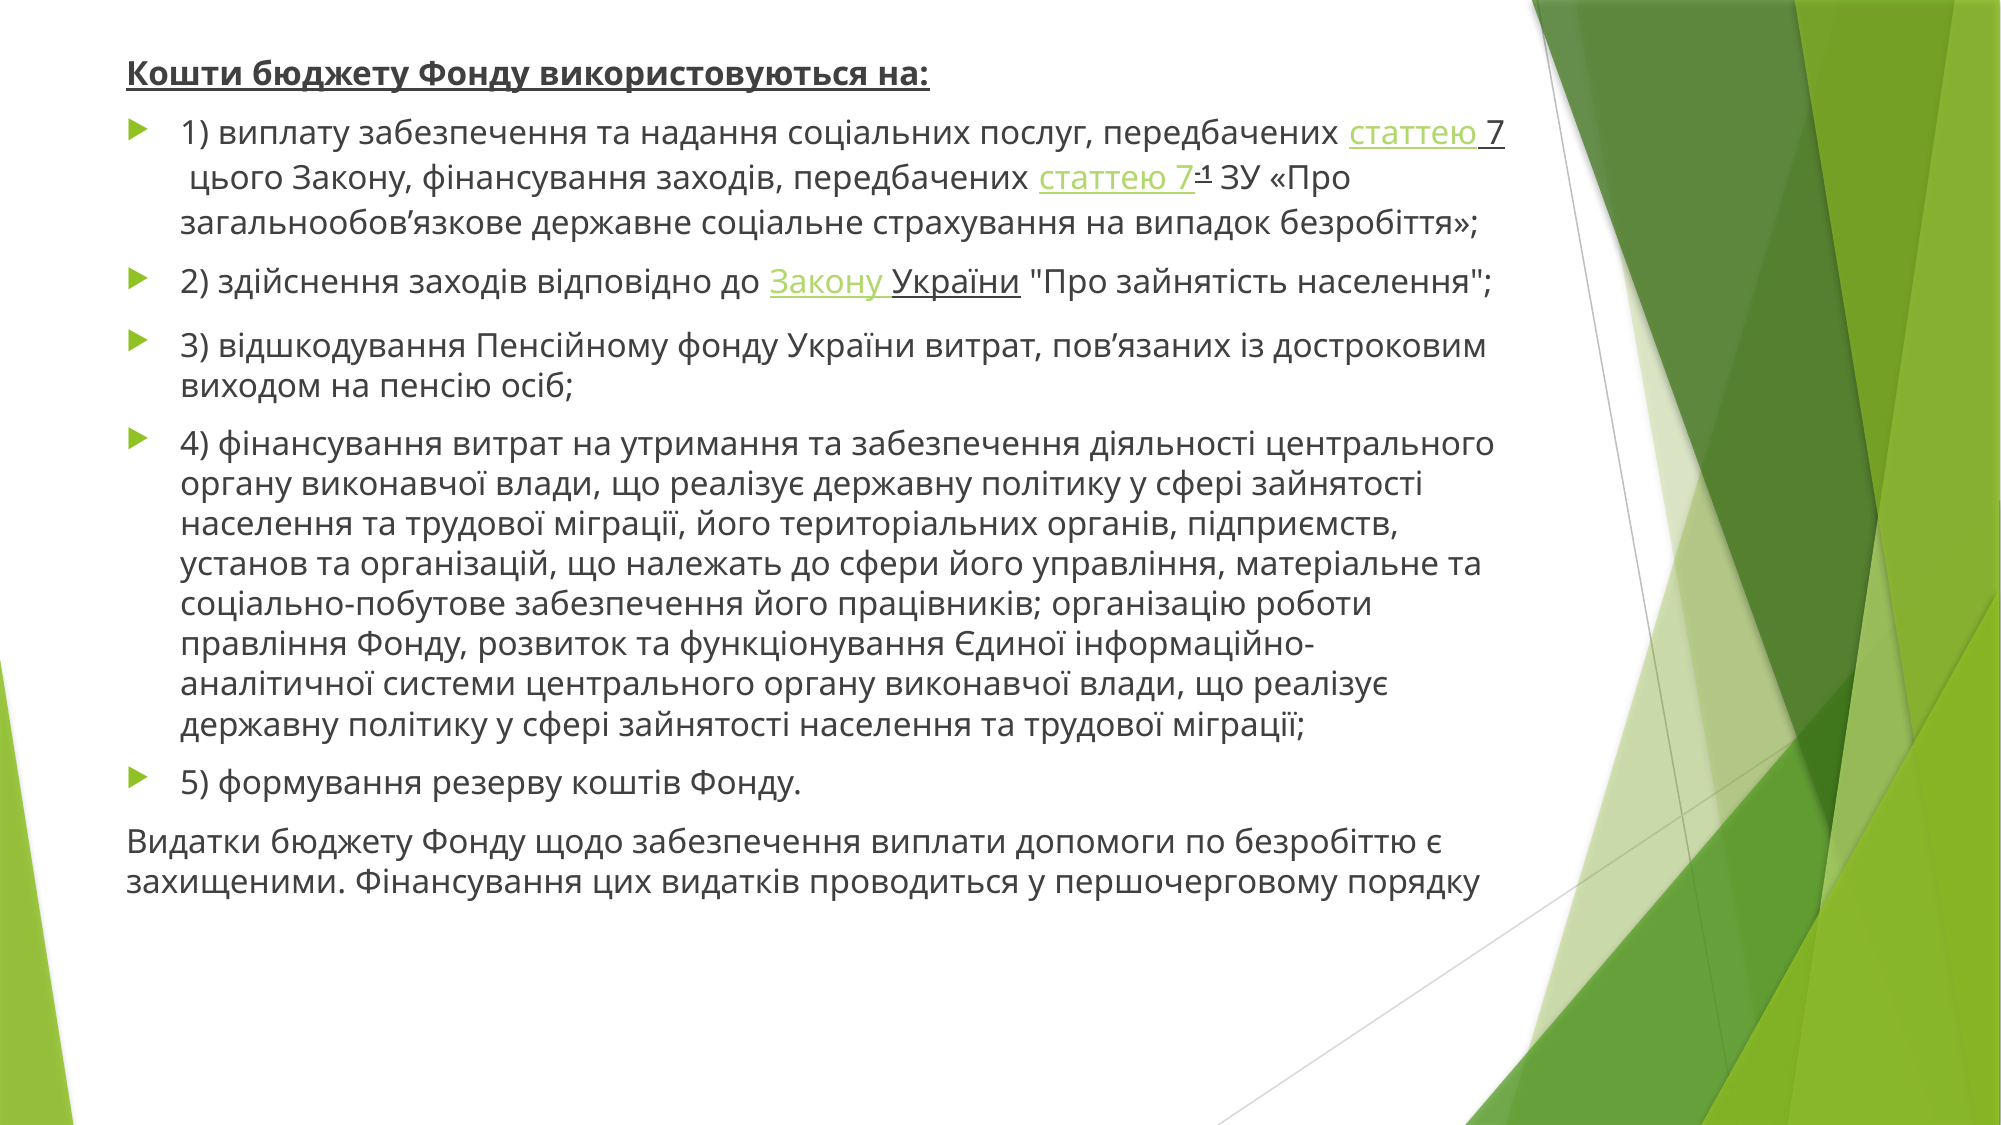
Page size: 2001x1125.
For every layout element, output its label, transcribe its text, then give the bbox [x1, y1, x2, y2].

list Кошти бюджету Фонду використовуються на: 1) виплату забезпечення та надання соціальних послуг, передбачених статтею 7 цього Закону, фінансування заходів, передбачених статтею 7-1 ЗУ «Про загальнообов’язкове державне соціальне страхування на випадок безробіття»; 2) здійснення заходів відповідно до Закону України "Про зайнятість населення"; 3) відшкодування Пенсійному фонду України витрат, пов’язаних із достроковим виходом на пенсію осіб; 4) фінансування витрат на утримання та забезпечення діяльності центрального органу виконавчої влади, що реалізує державну політику у сфері зайнятості населення та трудової міграції, його територіальних органів, підприємств, установ та організацій, що належать до сфери його управління, матеріальне та соціально-побутове забезпечення його працівників; організацію роботи правління Фонду, розвиток та функціонування Єдиної інформаційно-аналітичної системи центрального органу виконавчої влади, що реалізує державну політику у сфері зайнятості населення та трудової міграції; 5) формування резерву коштів Фонду. Видатки бюджету Фонду щодо забезпечення виплати допомоги по безробіттю є захищеними. Фінансування цих видатків проводиться у першочерговому порядку [111, 44, 1522, 991]
